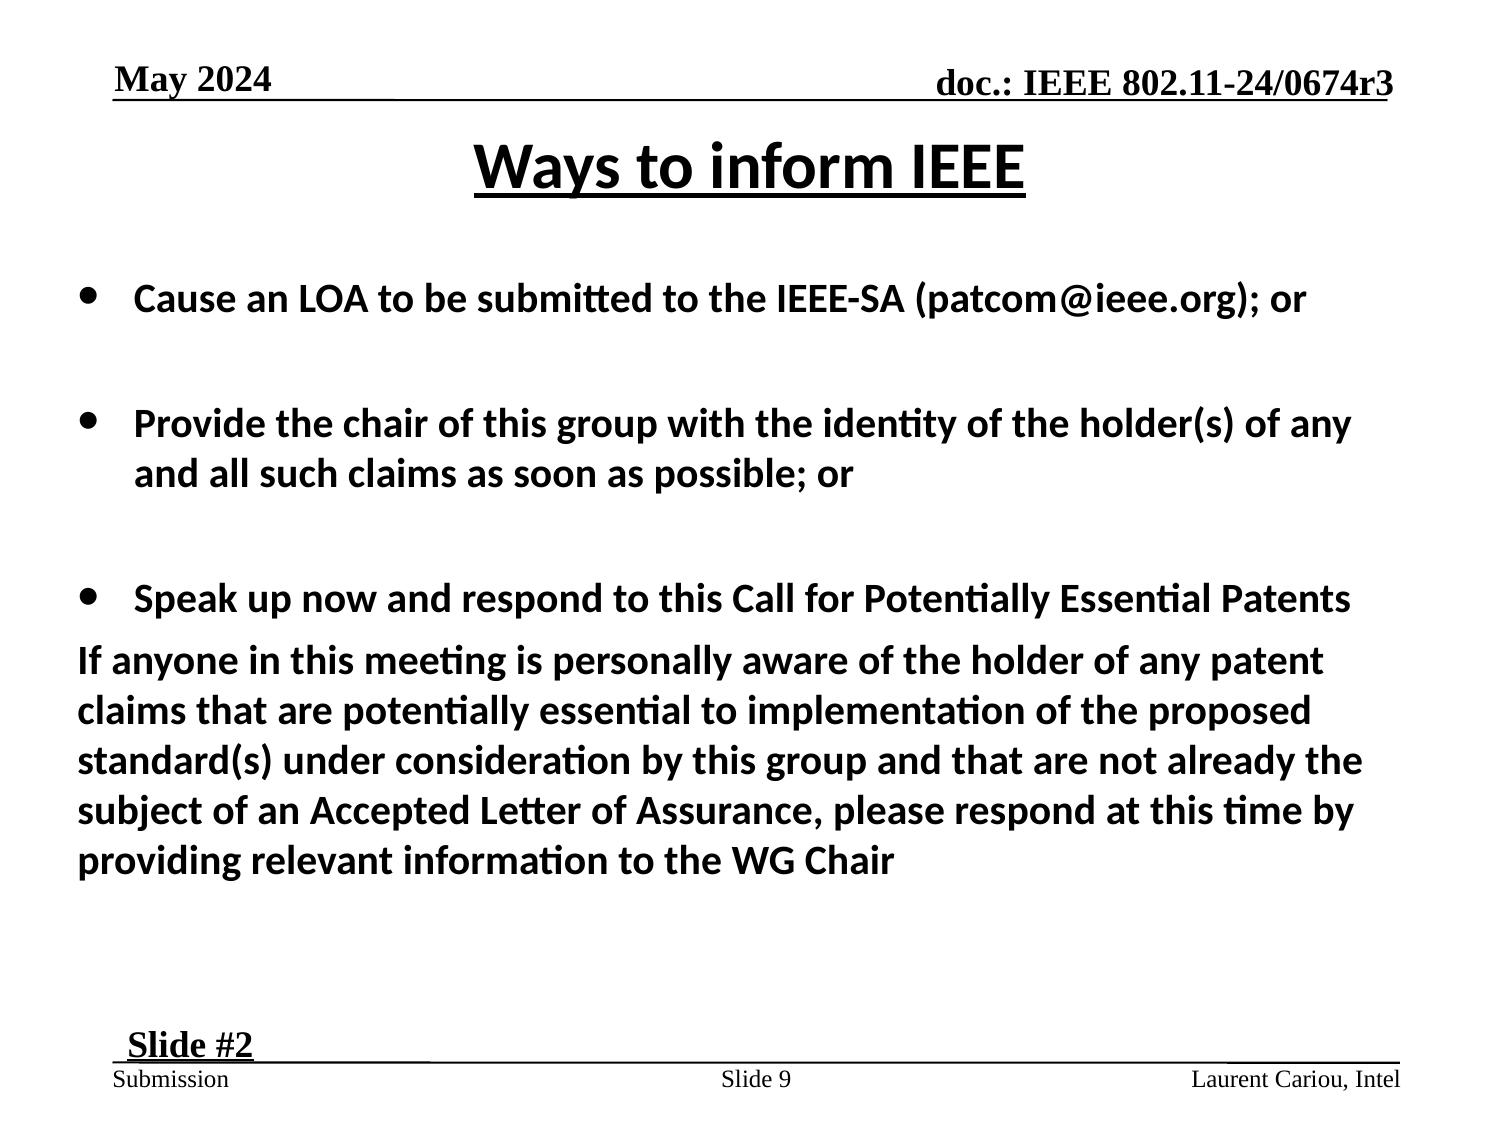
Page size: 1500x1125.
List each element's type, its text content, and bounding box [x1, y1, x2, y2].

title Ways to inform IEEE [112, 74, 1388, 250]
footer Laurent Cariou, Intel [878, 1061, 1402, 1093]
slide_number Slide 9 [712, 1061, 800, 1123]
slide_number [114, 54, 493, 100]
list Cause an LOA to be submitted to the IEEE-SA (patcom@ieee.org); or Provide the chair of this group with the identity of the holder(s) of any and all such claims as soon as possible; or Speak up now and respond to this Call for Potentially Essential Patents If anyone in this meeting is personally aware of the holder of any patent claims that are potentially essential to implementation of the proposed standard(s) under consideration by this group and that are not already the subject of an Accepted Letter of Assurance, please respond at this time by providing relevant information to the WG Chair [62, 262, 1438, 938]
text_box Slide #2 [112, 1012, 269, 1073]
